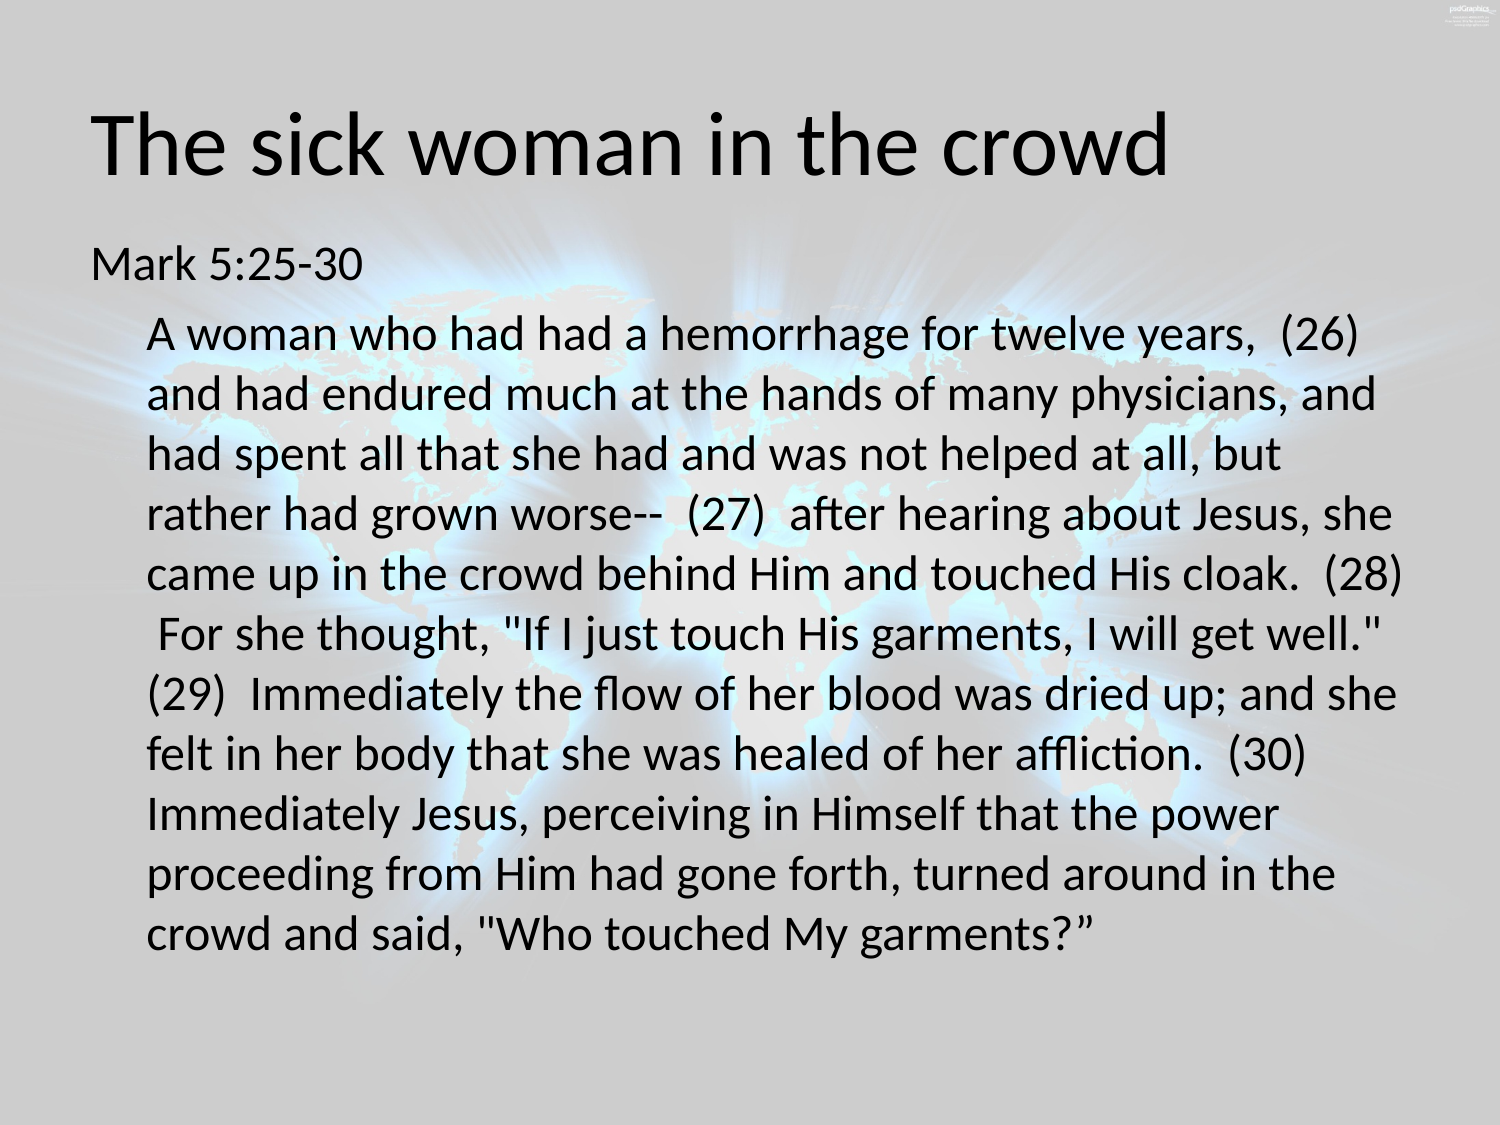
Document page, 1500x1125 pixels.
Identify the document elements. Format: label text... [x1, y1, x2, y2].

list Mark 5:25-30 A woman who had had a hemorrhage for twelve years, (26) and had endured much at the hands of many physicians, and had spent all that she had and was not helped at all, but rather had grown worse-- (27) after hearing about Jesus, she came up in the crowd behind Him and touched His cloak. (28) For she thought, "If I just touch His garments, I will get well." (29) Immediately the flow of her blood was dried up; and she felt in her body that she was healed of her affliction. (30) Immediately Jesus, perceiving in Himself that the power proceeding from Him had gone forth, turned around in the crowd and said, "Who touched My garments?” [75, 222, 1425, 1055]
title The sick woman in the crowd [75, 45, 1425, 222]
picture [0, 0, 1500, 1125]
